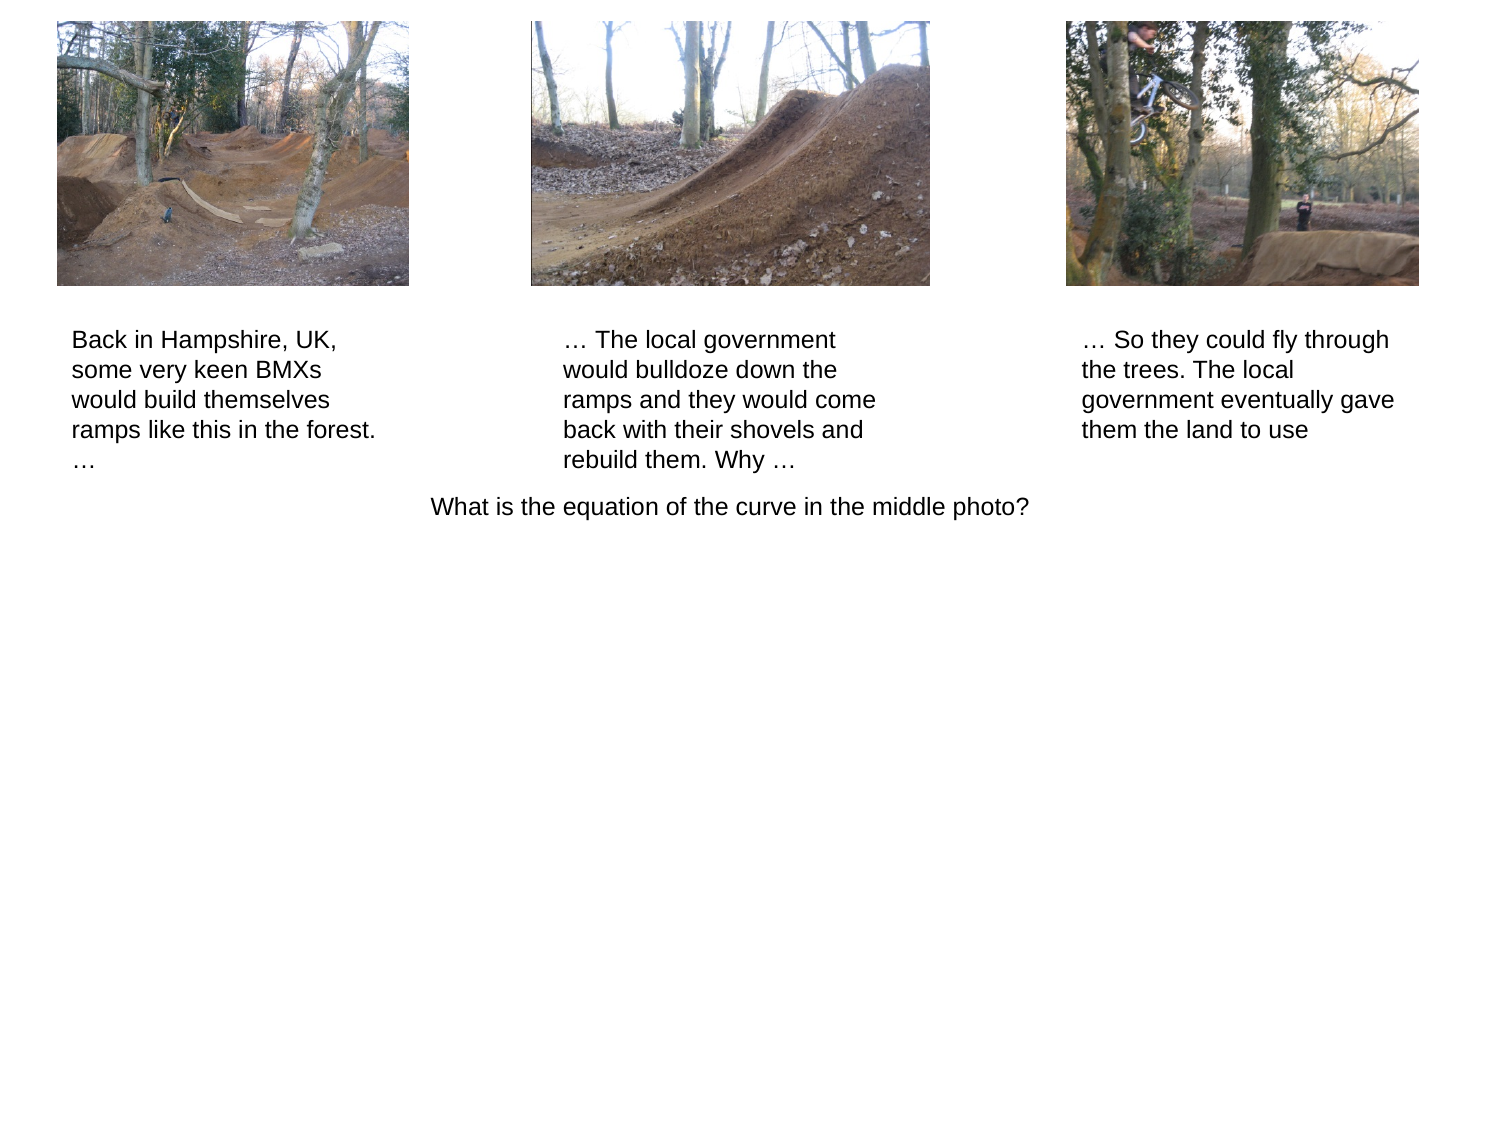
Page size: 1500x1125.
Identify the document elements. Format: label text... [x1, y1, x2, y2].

text_box Back in Hampshire, UK, some very keen BMXs would build themselves ramps like this in the forest. … [56, 316, 409, 481]
text_box What is the equation of the curve in the middle photo? [50, 482, 1412, 528]
picture [56, 21, 410, 286]
picture [1066, 21, 1419, 286]
picture [531, 21, 931, 286]
text_box … The local government would bulldoze down the ramps and they would come back with their shovels and rebuild them. Why … [548, 316, 901, 482]
text_box … So they could fly through the trees. The local government eventually gave them the land to use [1066, 316, 1419, 481]
